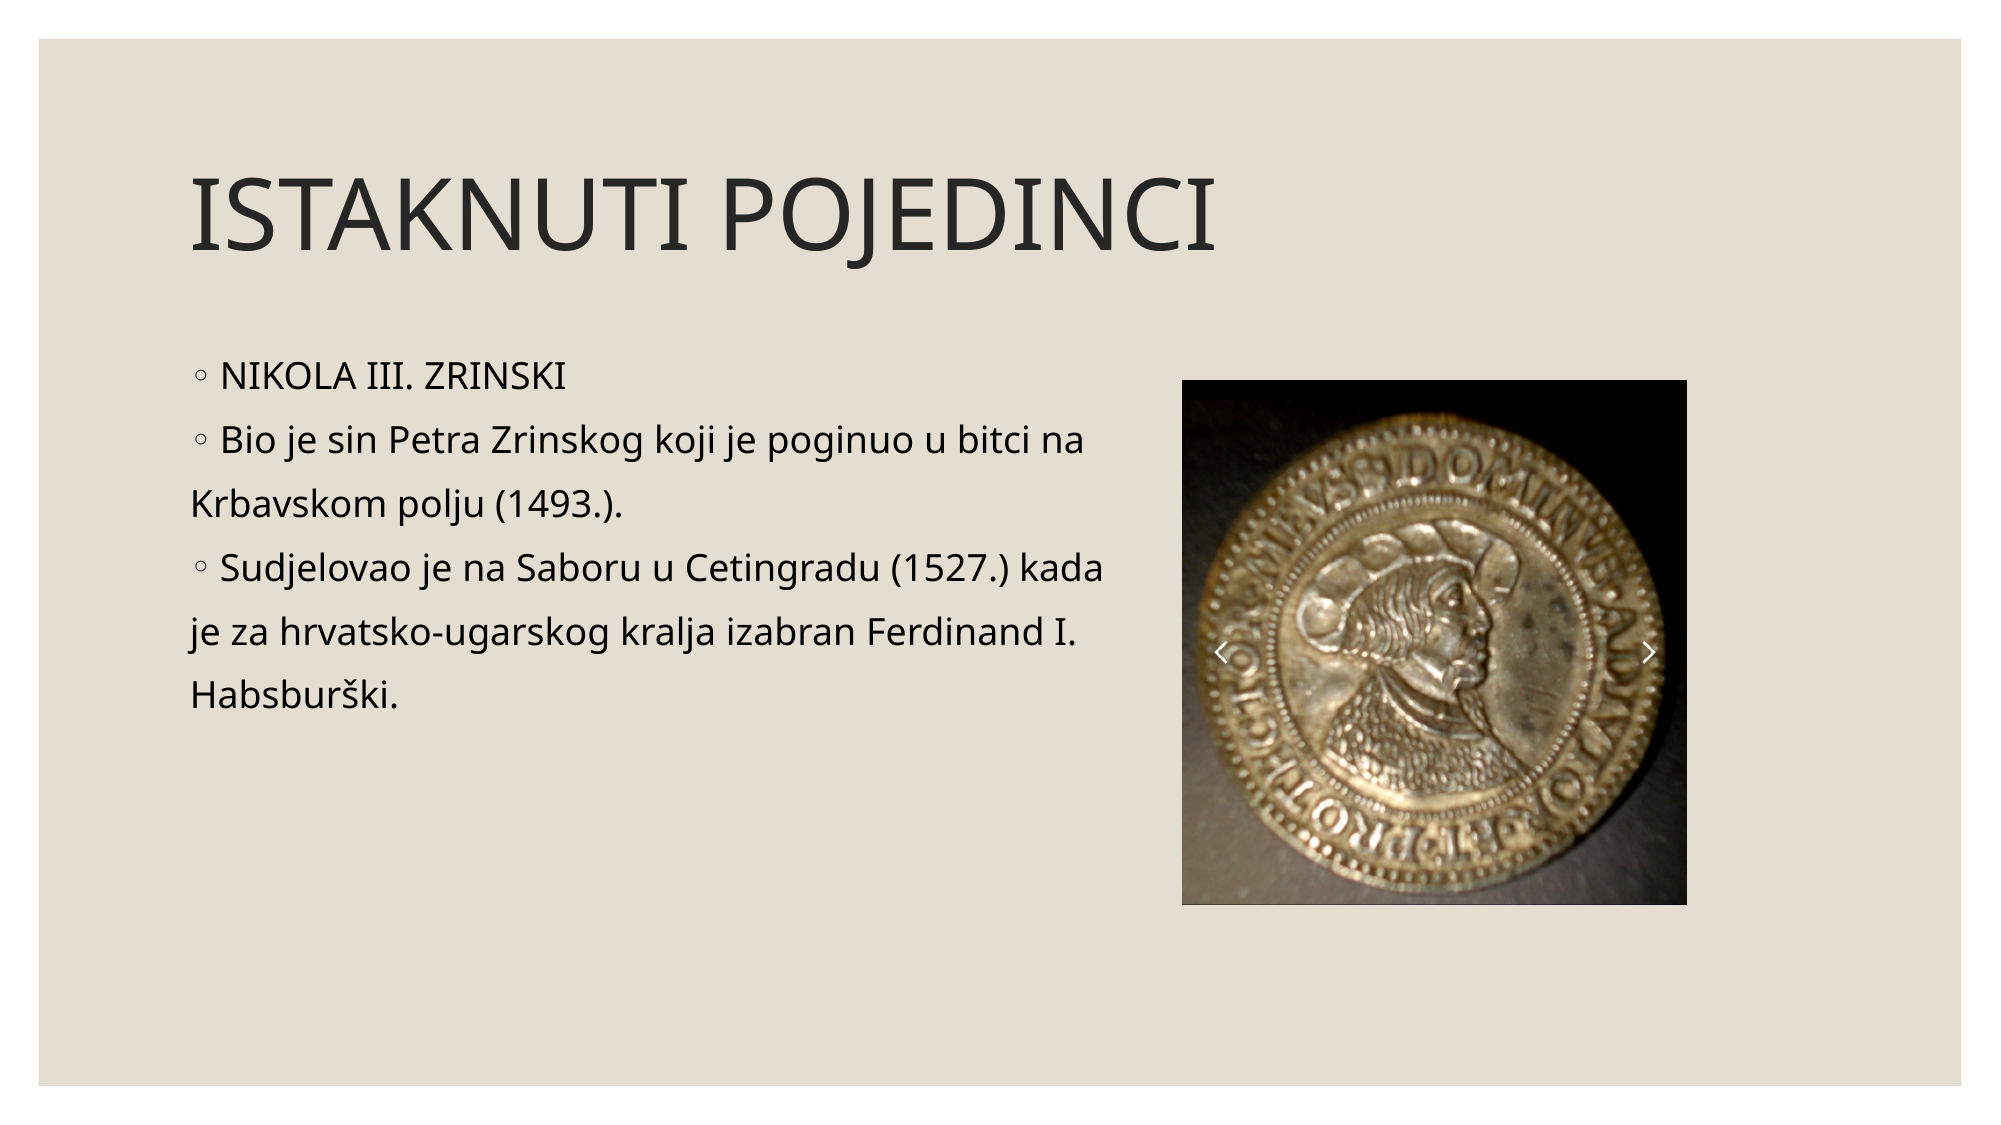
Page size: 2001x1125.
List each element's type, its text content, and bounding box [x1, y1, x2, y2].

picture [1182, 380, 1687, 905]
title ISTAKNUTI POJEDINCI [174, 105, 1825, 331]
list NIKOLA III. ZRINSKI Bio je sin Petra Zrinskog koji je poginuo u bitci na Krbavskom polju (1493.). Sudjelovao je na Saboru u Cetingradu (1527.) kada je za hrvatsko-ugarskog kralja izabran Ferdinand I. Habsburški. [174, 345, 1825, 990]
